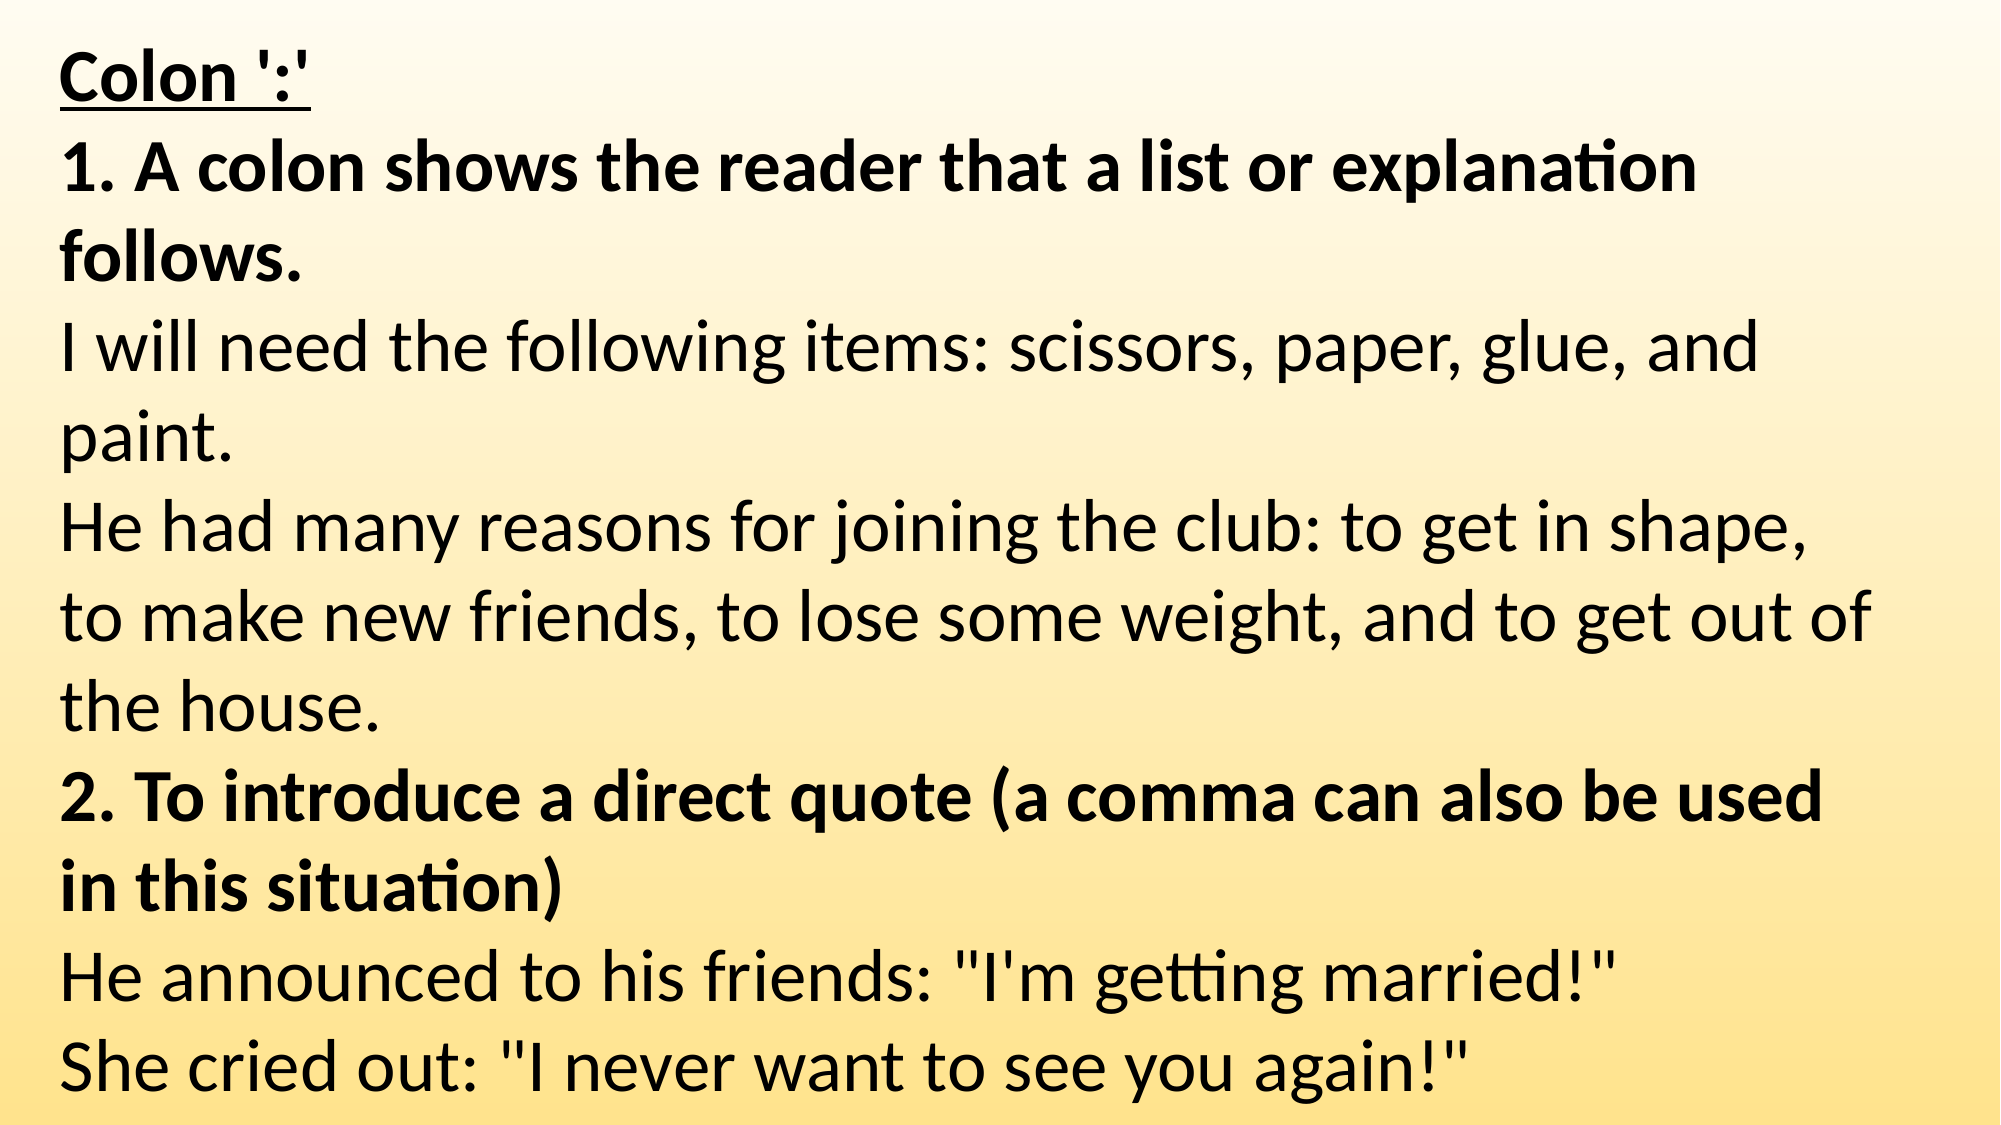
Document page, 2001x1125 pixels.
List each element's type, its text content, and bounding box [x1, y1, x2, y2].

text_box Colon ':' 1. A colon shows the reader that a list or explanation follows. I will need the following items: scissors, paper, glue, and paint. He had many reasons for joining the club: to get in shape, to make new friends, to lose some weight, and to get out of the house. 2. To introduce a direct quote (a comma can also be used in this situation) He announced to his friends: "I'm getting married!" She cried out: "I never want to see you again!" [45, 19, 1897, 1114]
